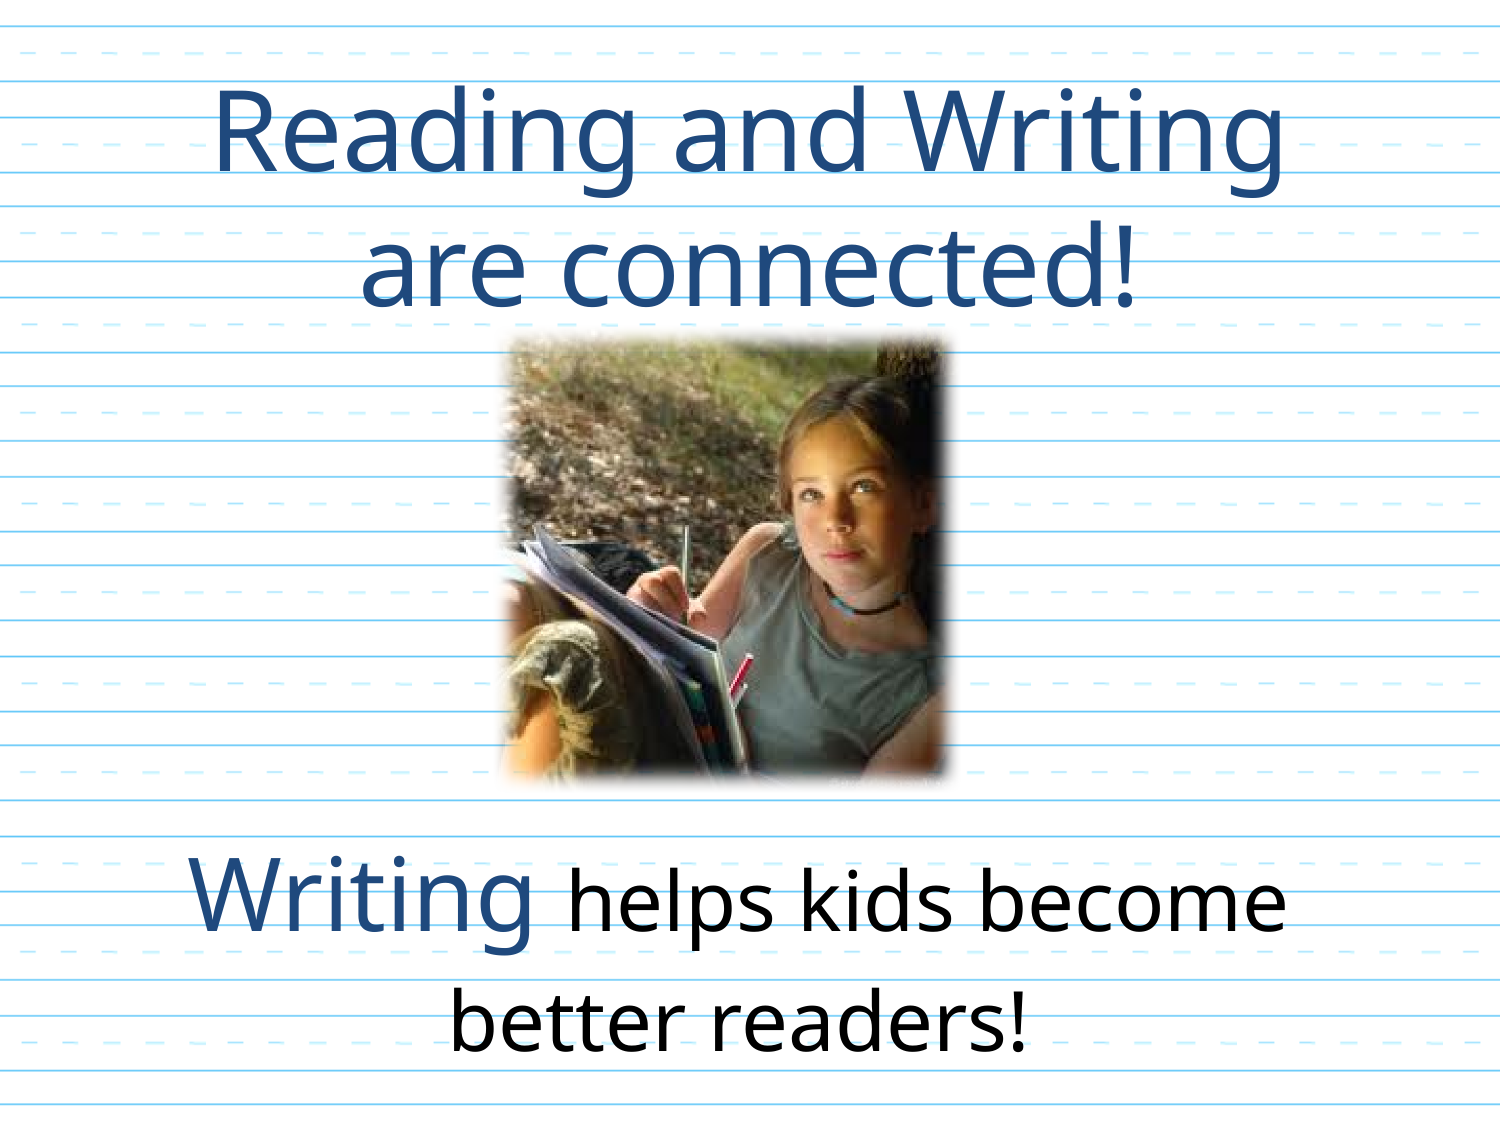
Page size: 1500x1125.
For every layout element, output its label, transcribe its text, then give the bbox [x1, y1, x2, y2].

picture [0, 0, 1500, 1125]
title Reading and Writing are connected! [112, 99, 1388, 288]
list Writing helps kids become better readers! [112, 324, 1388, 1064]
